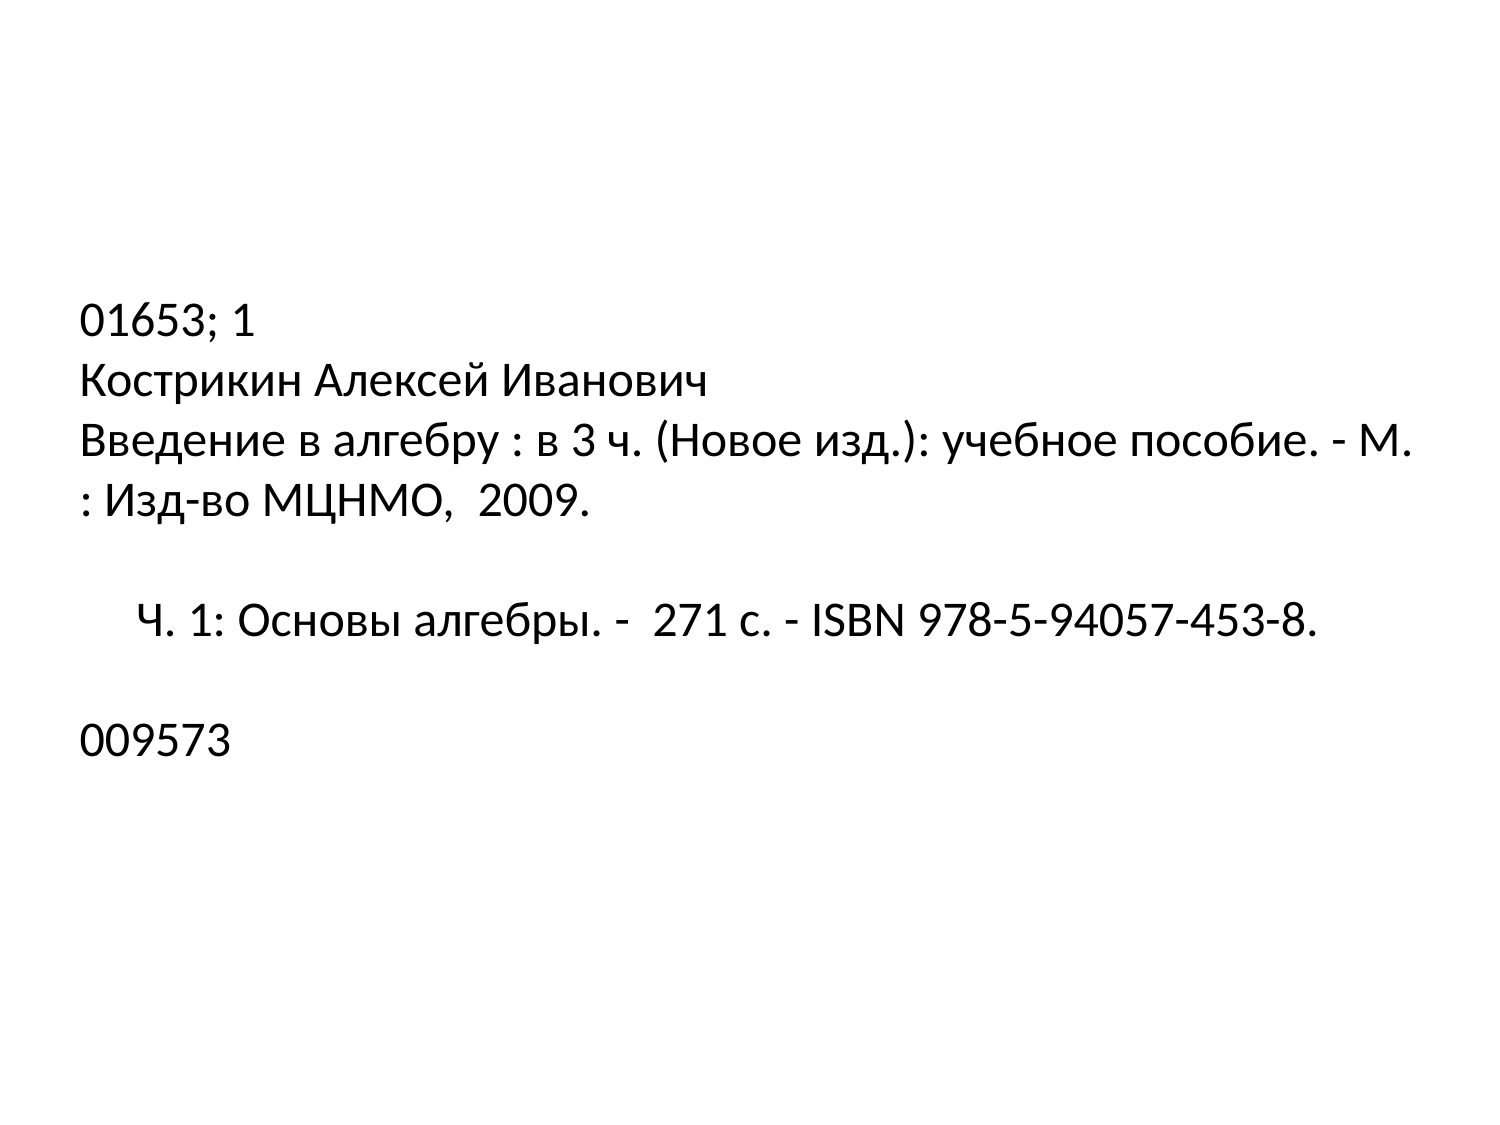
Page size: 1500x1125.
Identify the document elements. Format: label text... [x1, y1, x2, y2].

text_box 01653; 1 Кострикин Алексей Иванович Введение в алгебру : в 3 ч. (Новое изд.): учебное пособие. - М. : Изд-во МЦНМО, 2009. Ч. 1: Основы алгебры. - 271 с. - ISBN 978-5-94057-453-8. 009573 [64, 278, 1436, 774]
